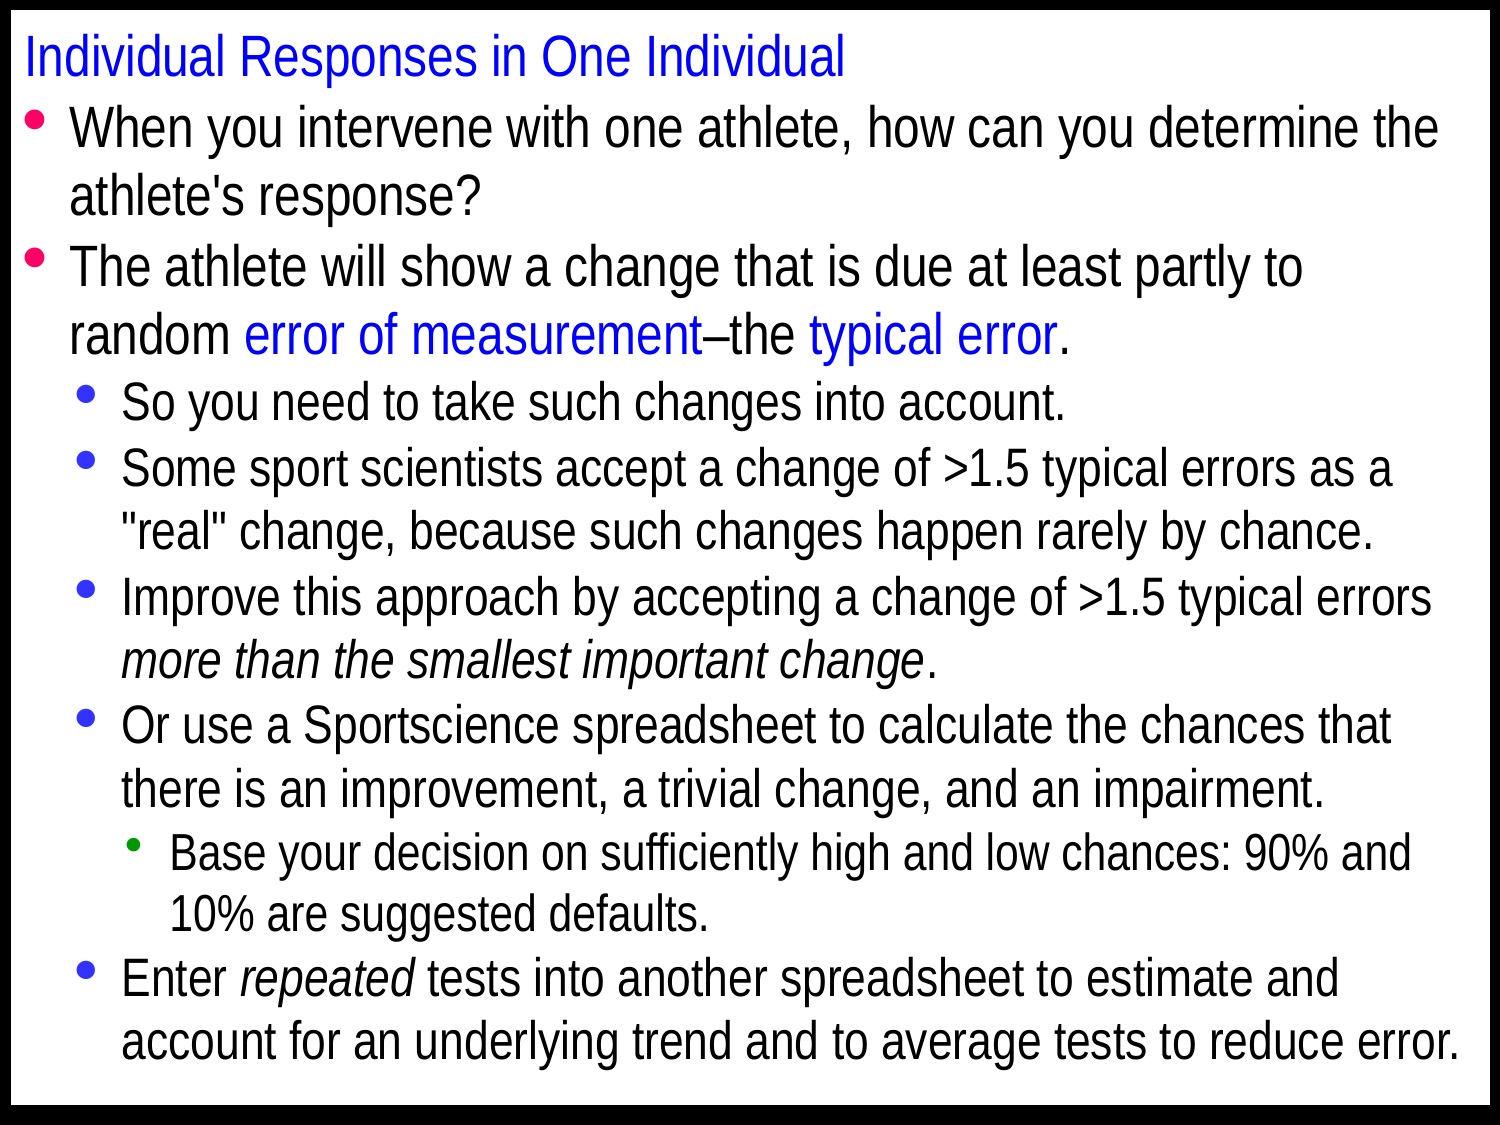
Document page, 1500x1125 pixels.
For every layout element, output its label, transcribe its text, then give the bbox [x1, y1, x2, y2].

list Individual Responses in One Individual When you intervene with one athlete, how can you determine the athlete's response? The athlete will show a change that is due at least partly to random error of measurement–the typical error. So you need to take such changes into account. Some sport scientists accept a change of >1.5 typical errors as a "real" change, because such changes happen rarely by chance. Improve this approach by accepting a change of >1.5 typical errors more than the smallest important change. Or use a Sportscience spreadsheet to calculate the chances that there is an improvement, a trivial change, and an impairment. Base your decision on sufficiently high and low chances: 90% and 10% are suggested defaults. Enter repeated tests into another spreadsheet to estimate and account for an underlying trend and to average tests to reduce error. [9, 8, 1492, 1107]
